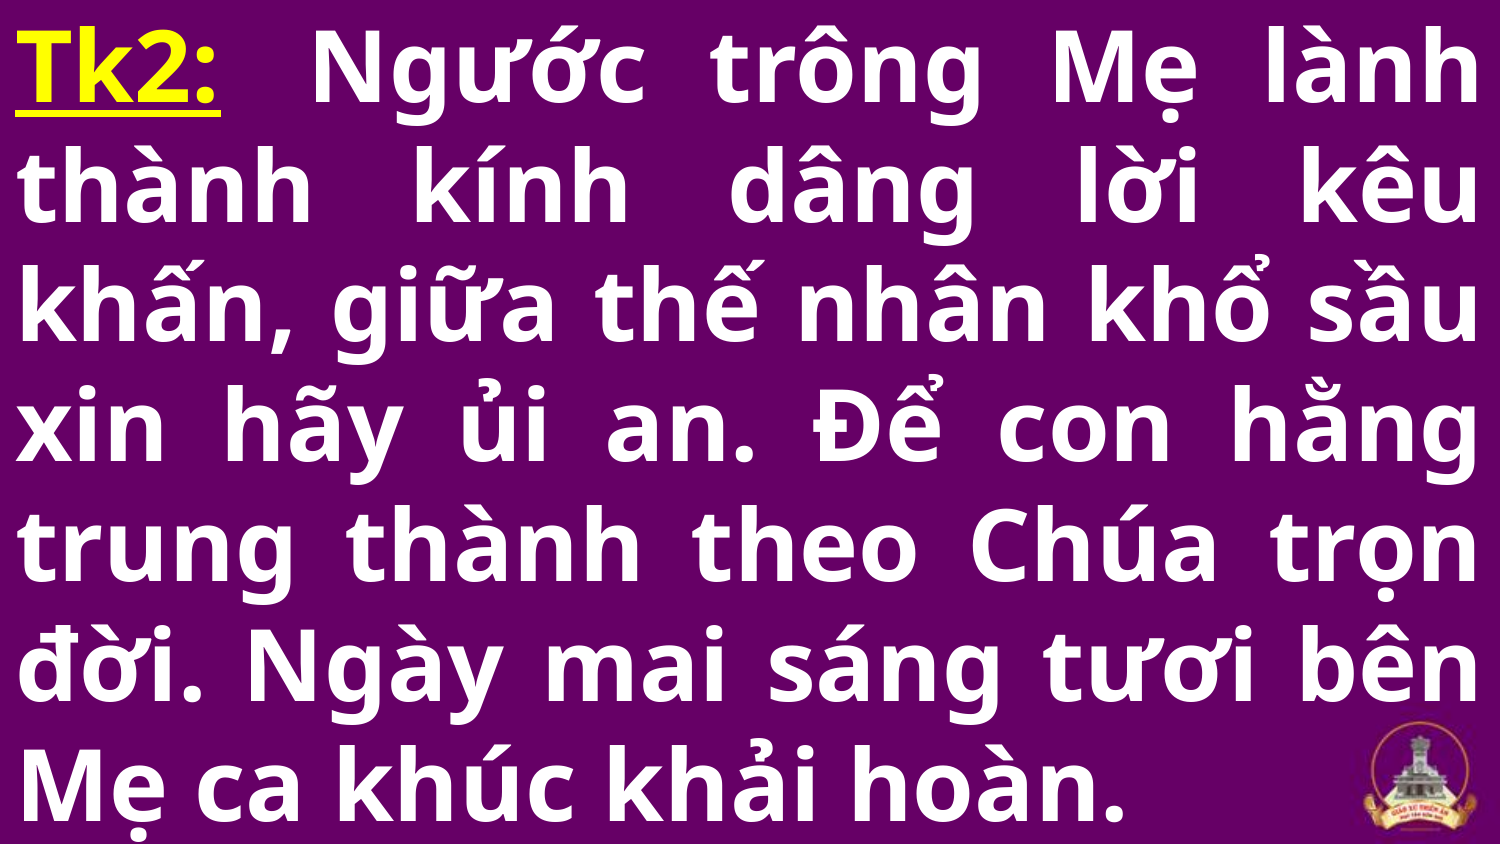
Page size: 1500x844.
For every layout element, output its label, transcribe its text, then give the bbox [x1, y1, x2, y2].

title Tk2: Ngước trông Mẹ lành thành kính dâng lời kêu khấn, giữa thế nhân khổ sầu xin hãy ủi an. Để con hằng trung thành theo Chúa trọn đời. Ngày mai sáng tươi bên Mẹ ca khúc khải hoàn. [0, 0, 1500, 844]
